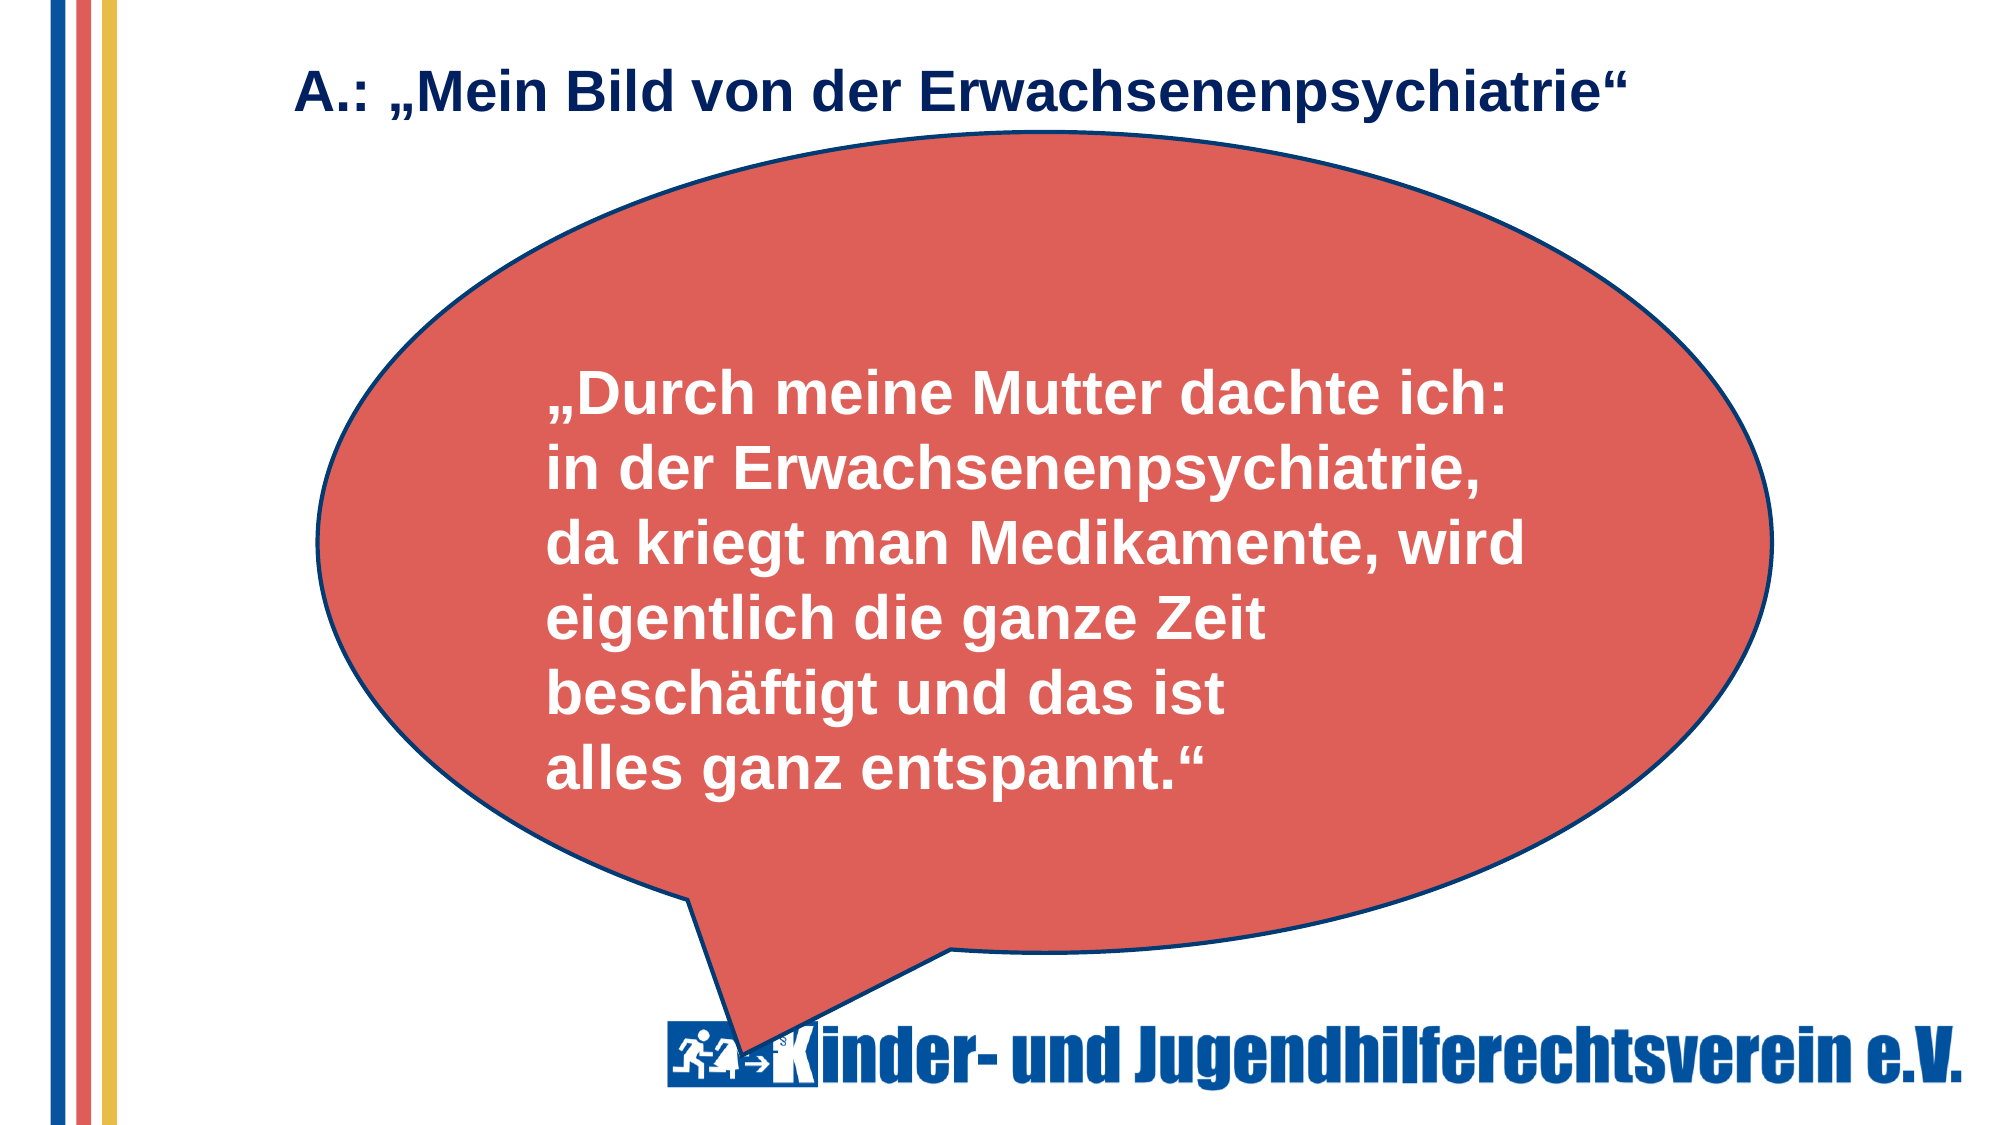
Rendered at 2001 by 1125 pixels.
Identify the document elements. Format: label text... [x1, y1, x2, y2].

picture [662, 1015, 1968, 1098]
text_box „Durch meine Mutter dachte ich: in der Erwachsenenpsychiatrie, da kriegt man Medikamente, wird eigentlich die ganze Zeit beschäftigt und das ist alles ganz entspannt.“ [315, 129, 1775, 1059]
text_box A.: „Mein Bild von der Erwachsenenpsychiatrie“ [278, 46, 1772, 131]
